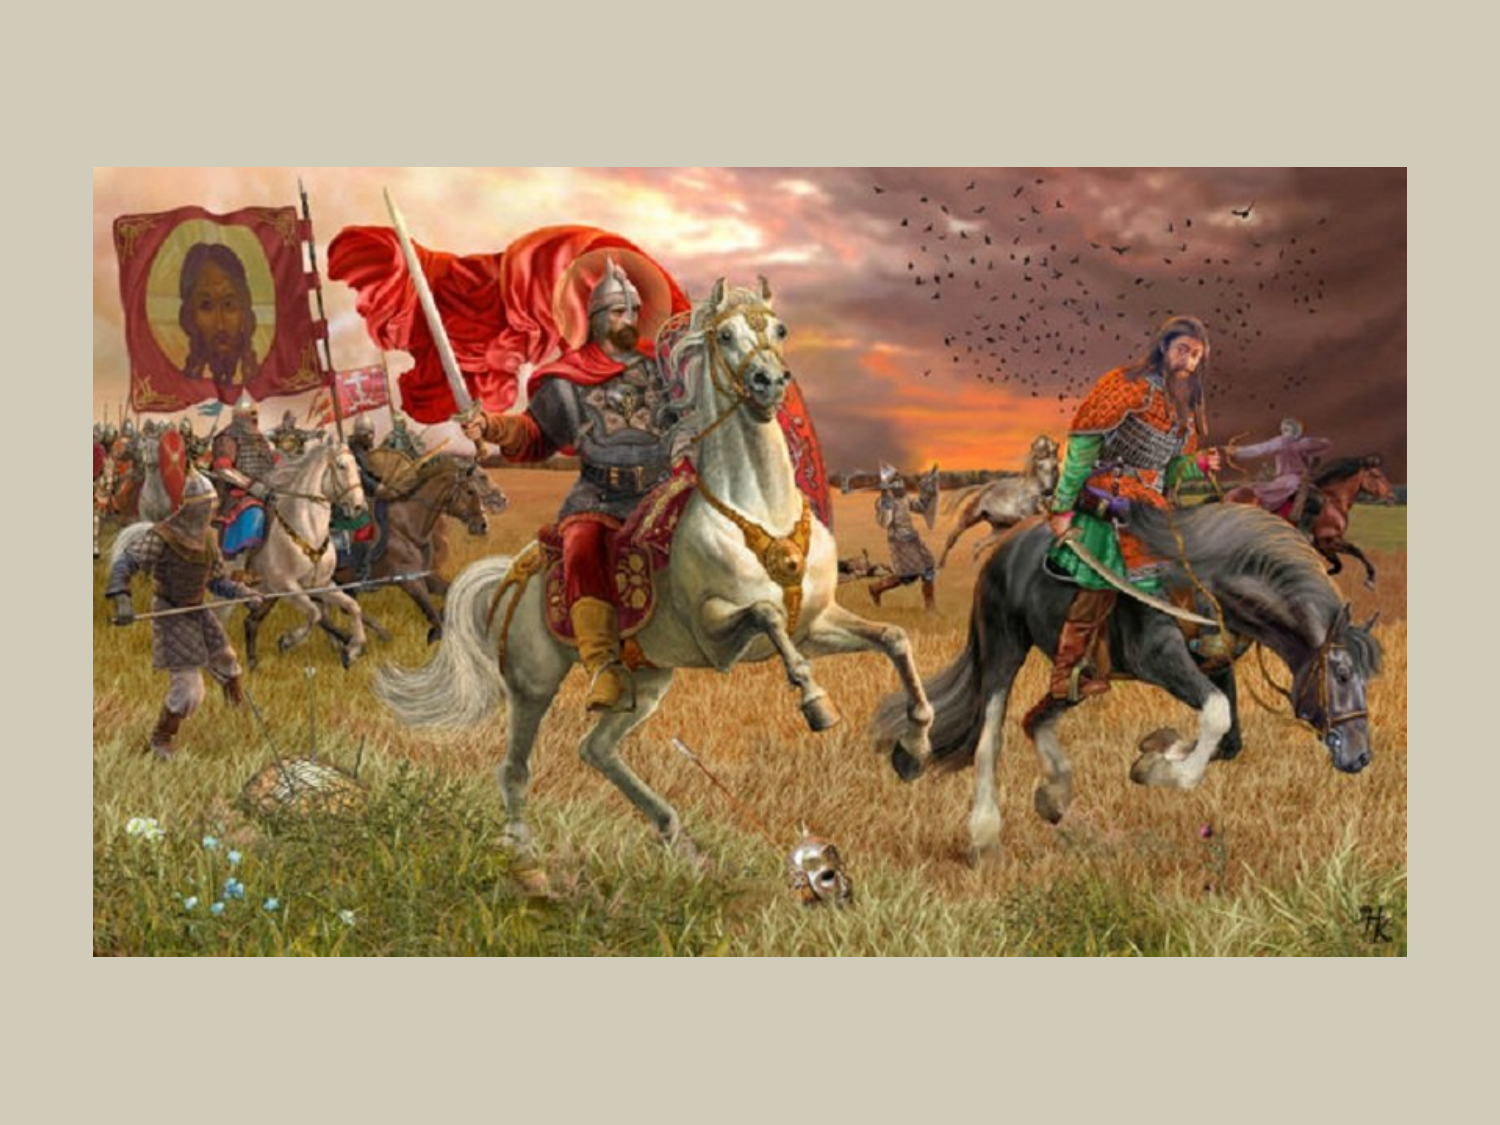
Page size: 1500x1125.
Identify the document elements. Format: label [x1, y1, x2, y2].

picture [93, 167, 1407, 958]
